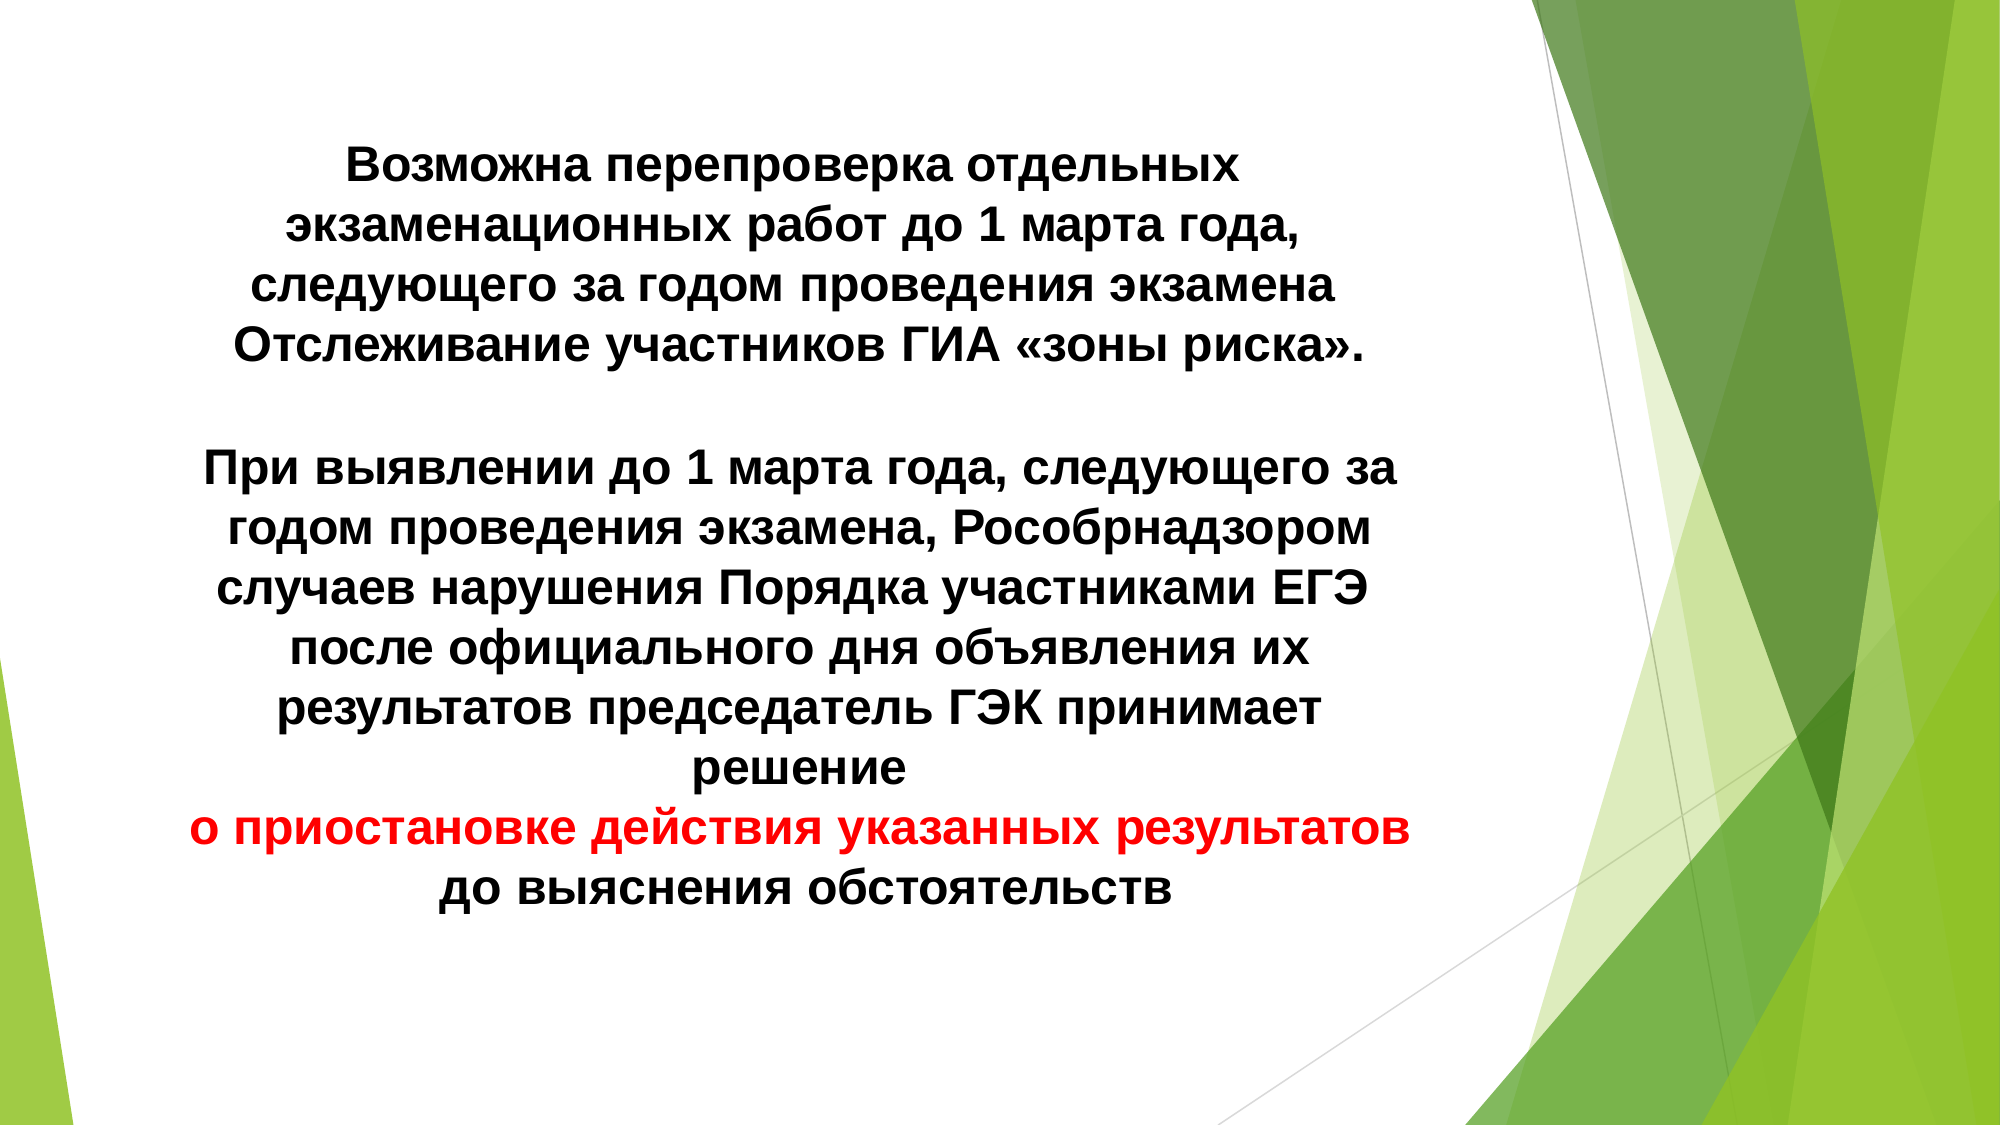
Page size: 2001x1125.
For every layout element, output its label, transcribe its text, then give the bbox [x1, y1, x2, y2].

text_box Возможна перепроверка отдельных экзаменационных работ до 1 марта года, следующего за годом проведения экзамена Отслеживание участников ГИА «зоны риска». При выявлении до 1 марта года, следующего за годом проведения экзамена, Рособрнадзором случаев нарушения Порядка участниками ЕГЭ после официального дня объявления их результатов председатель ГЭК принимает решение о приостановке действия указанных результатов до выяснения обстоятельств [152, 129, 1446, 915]
